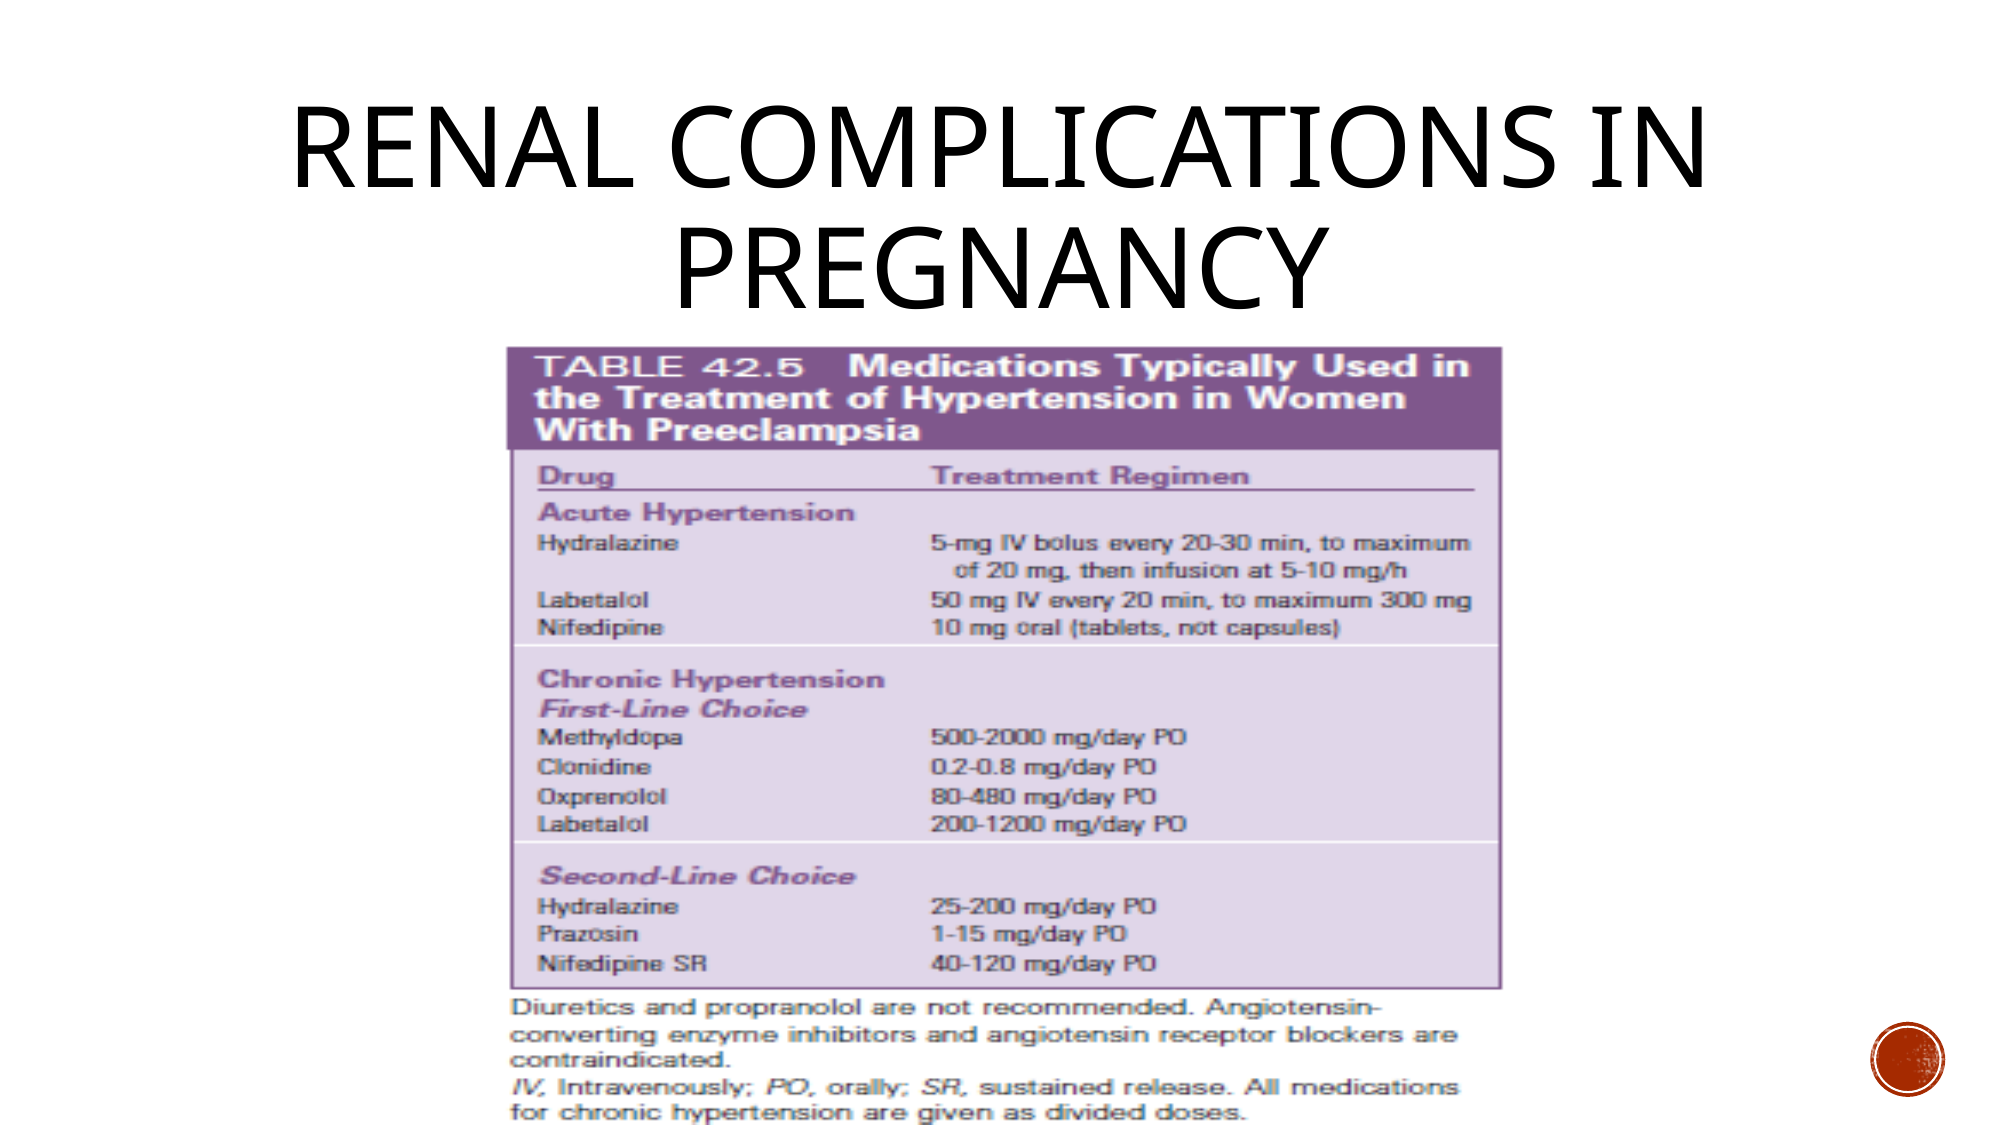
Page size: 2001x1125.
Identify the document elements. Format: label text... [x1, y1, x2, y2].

title Renal Complications in Pregnancy [175, 79, 1826, 344]
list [487, 346, 1515, 1123]
